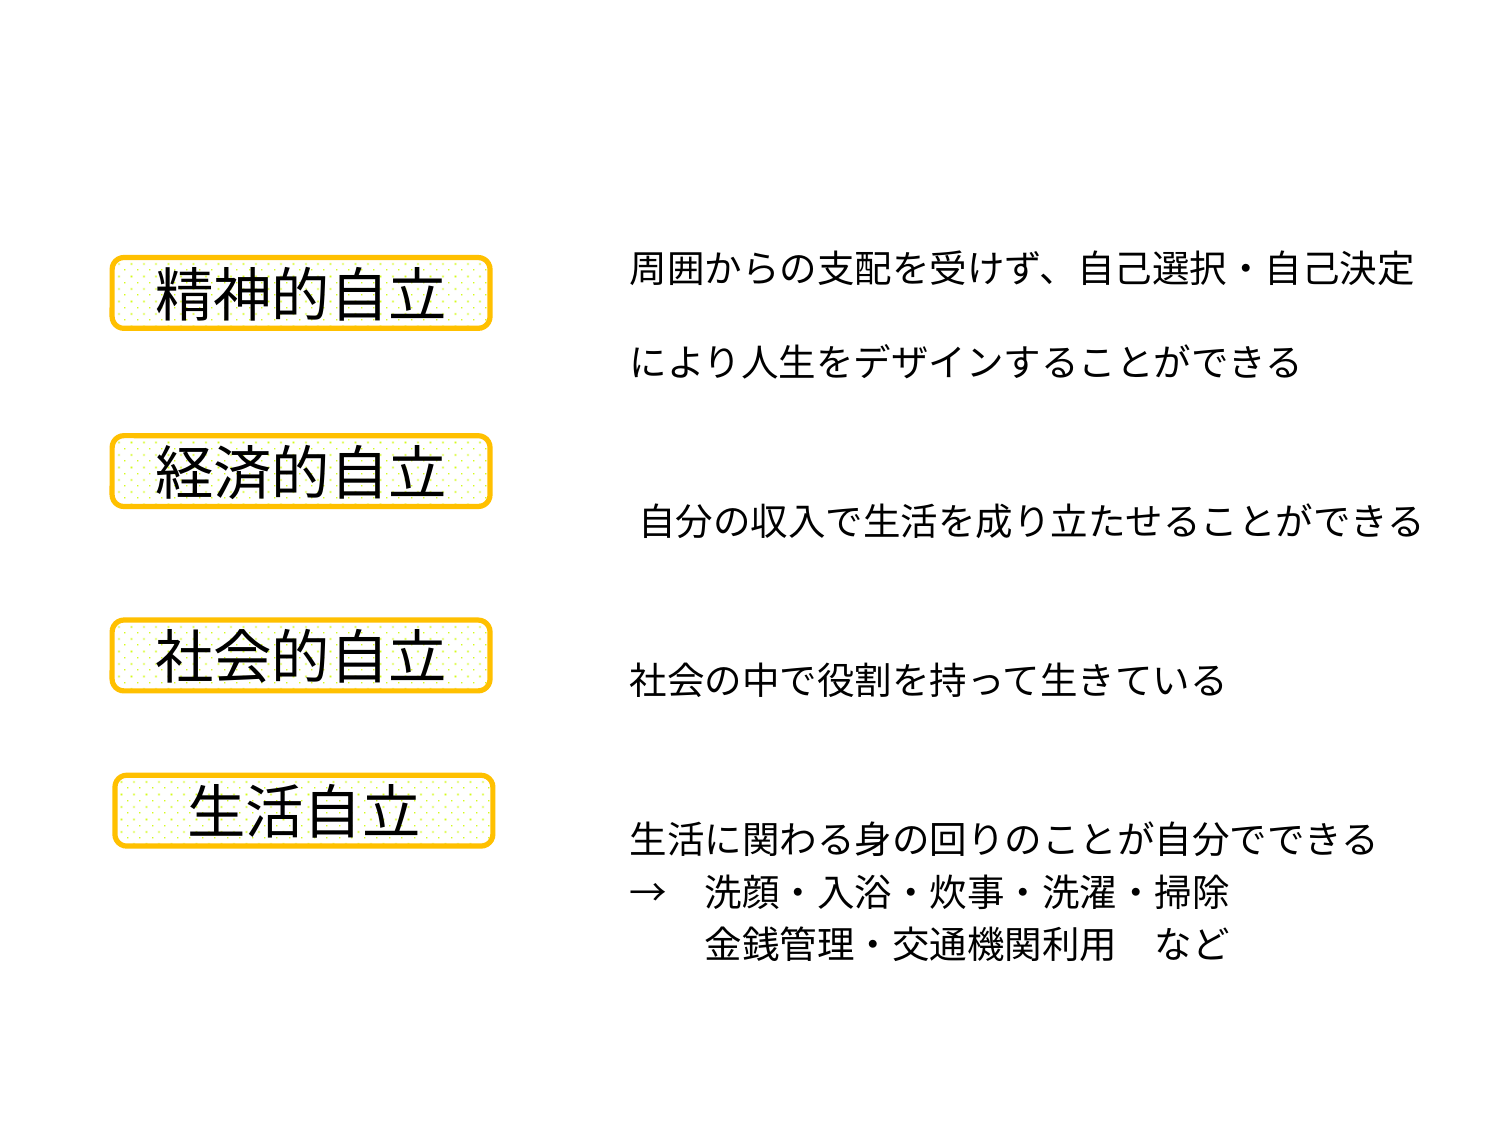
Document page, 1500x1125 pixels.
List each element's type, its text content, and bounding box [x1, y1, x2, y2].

list 周囲からの支配を受けず、自己選択・自己決定 により人生をデザインすることができる 自分の収入で生活を成り立たせることができる 社会の中で役割を持って生きている 生活に関わる身の回りのことが自分でできる → 洗顔・入浴・炊事・洗濯・掃除 金銭管理・交通機関利用 など [165, 137, 1465, 1106]
text_box 社会的自立 [112, 620, 491, 691]
text_box 経済的自立 [112, 435, 491, 507]
text_box 生活自立 [114, 775, 493, 847]
text_box 精神的自立 [112, 257, 491, 329]
